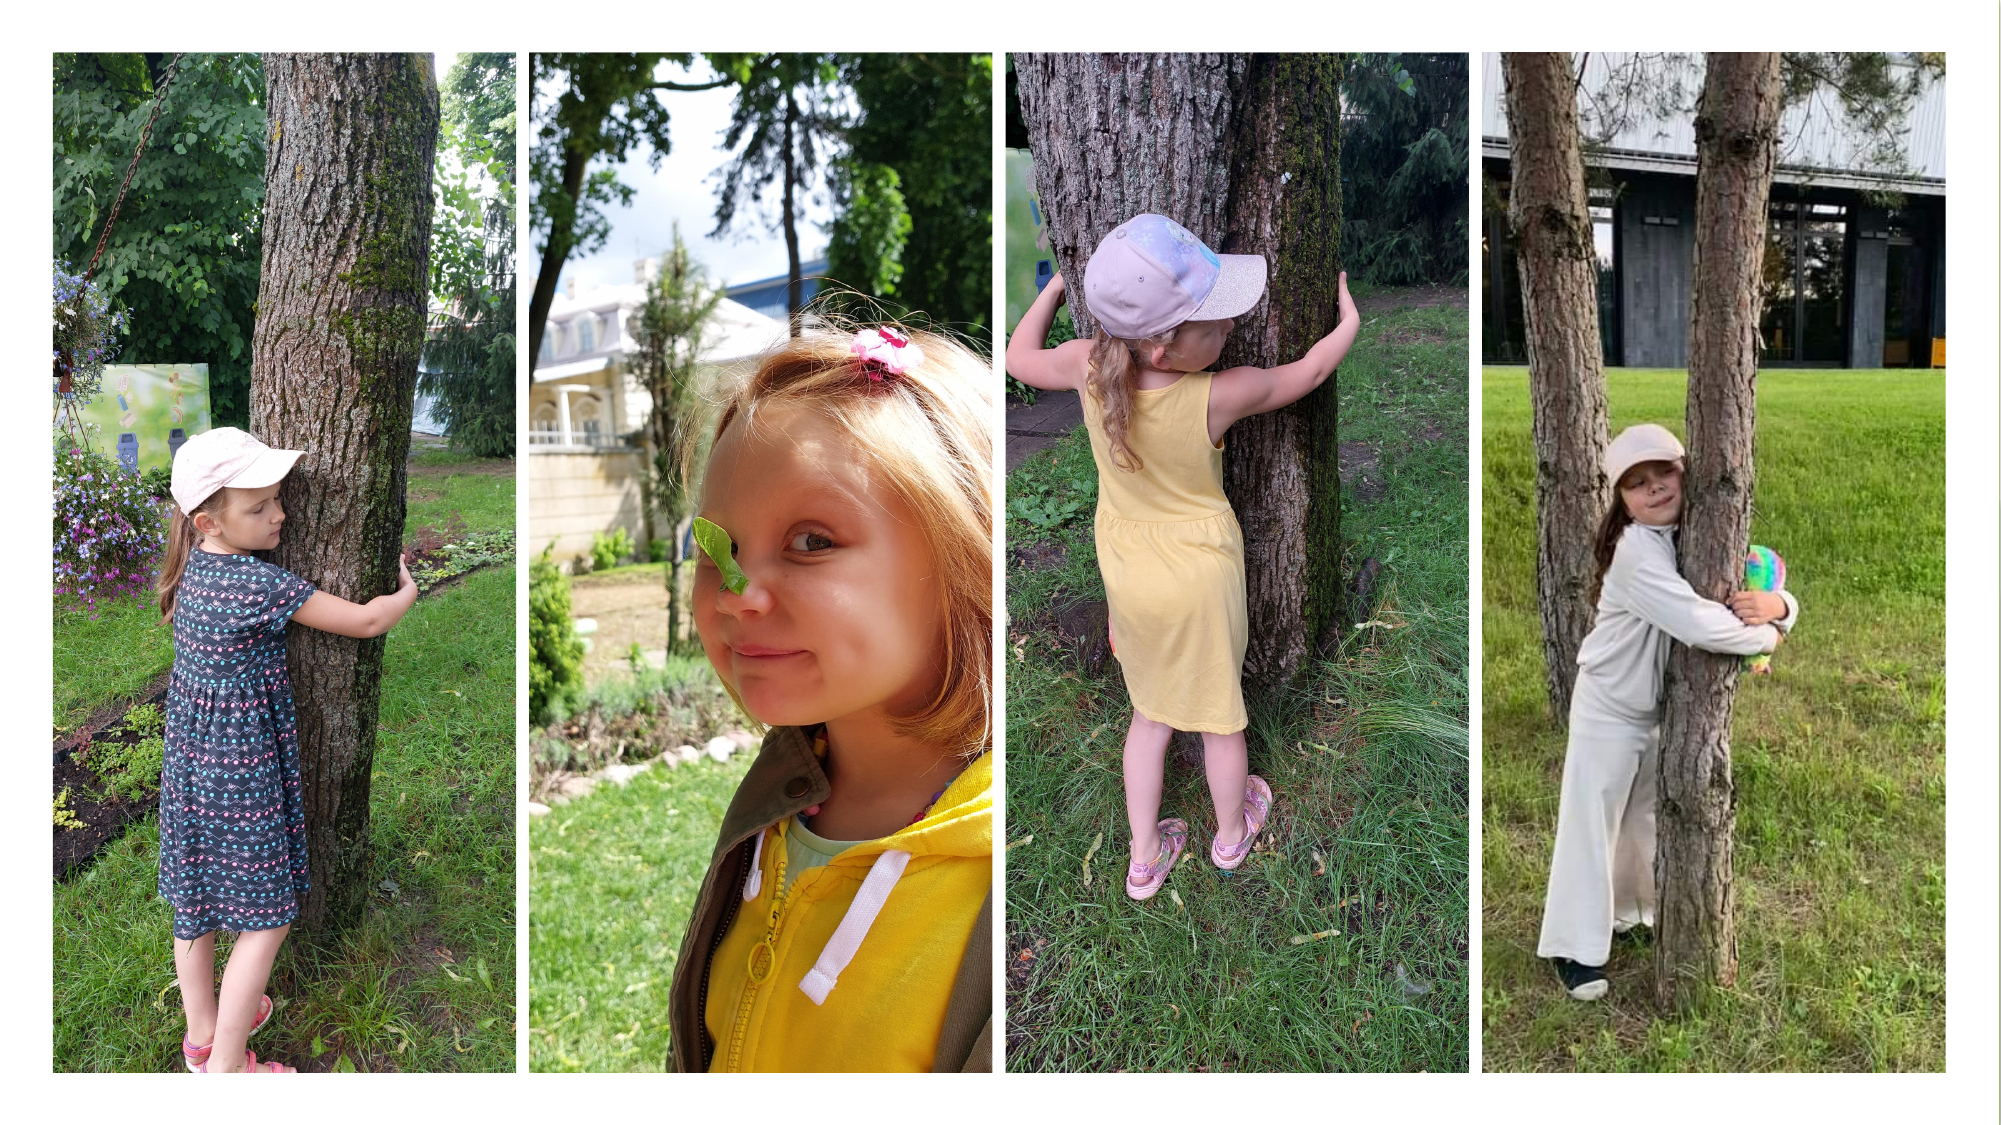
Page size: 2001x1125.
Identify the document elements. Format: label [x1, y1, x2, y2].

picture [1481, 52, 1947, 1073]
picture [0, 330, 726, 795]
text_box [0, 0, 2000, 1125]
list [726, 330, 1476, 796]
